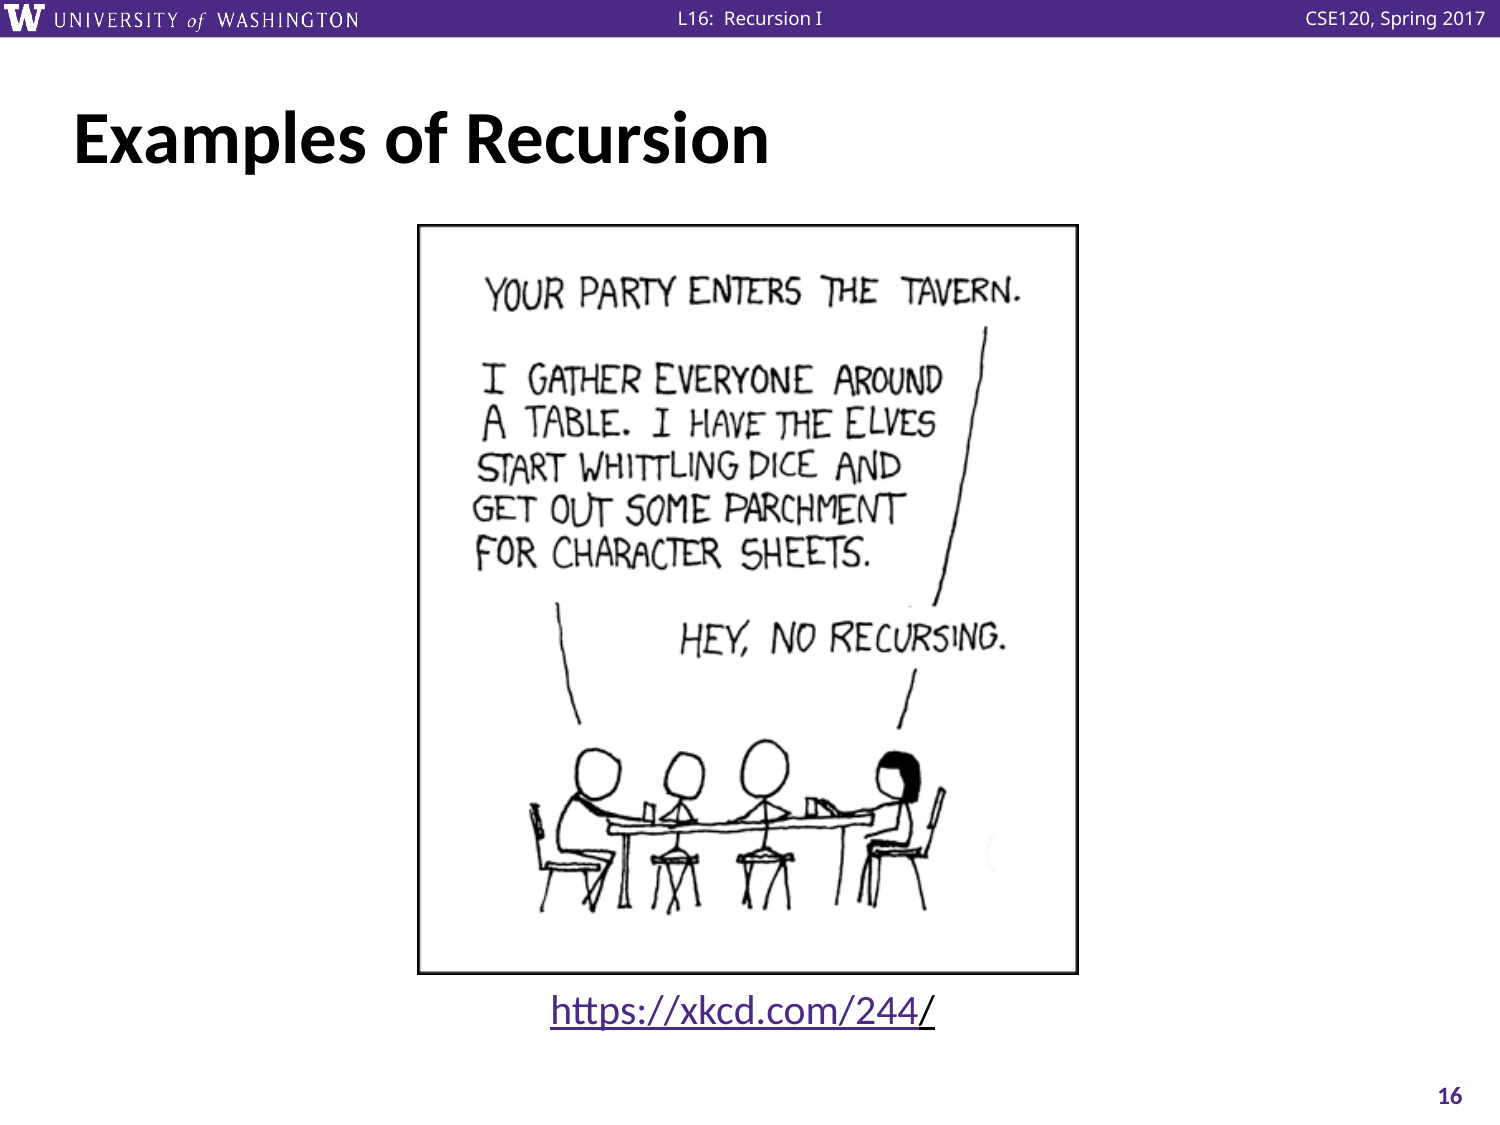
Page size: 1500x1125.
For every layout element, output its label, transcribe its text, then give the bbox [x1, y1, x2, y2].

slide_number 16 [1400, 1065, 1500, 1125]
text_box https://xkcd.com/244/ [417, 983, 1078, 1040]
title Examples of Recursion [58, 71, 1438, 197]
picture [417, 224, 1079, 976]
picture [4, 4, 358, 32]
